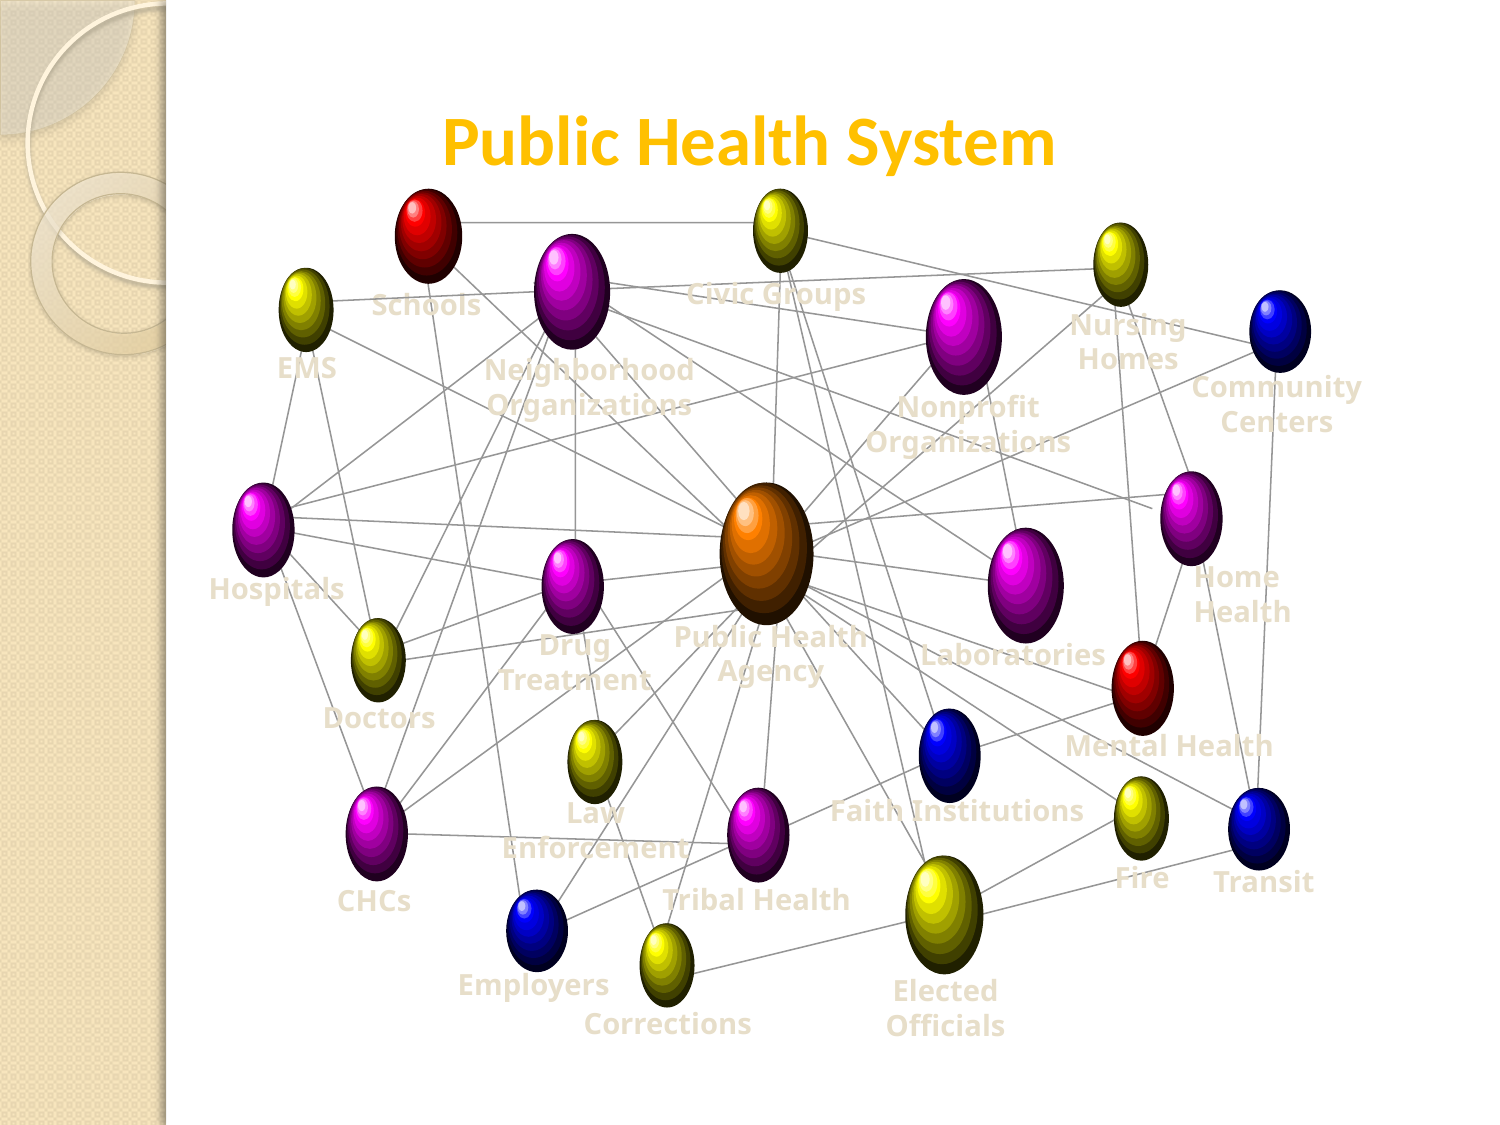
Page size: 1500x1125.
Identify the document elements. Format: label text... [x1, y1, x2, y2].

title Public Health System [75, 87, 1425, 188]
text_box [193, 188, 1391, 1052]
